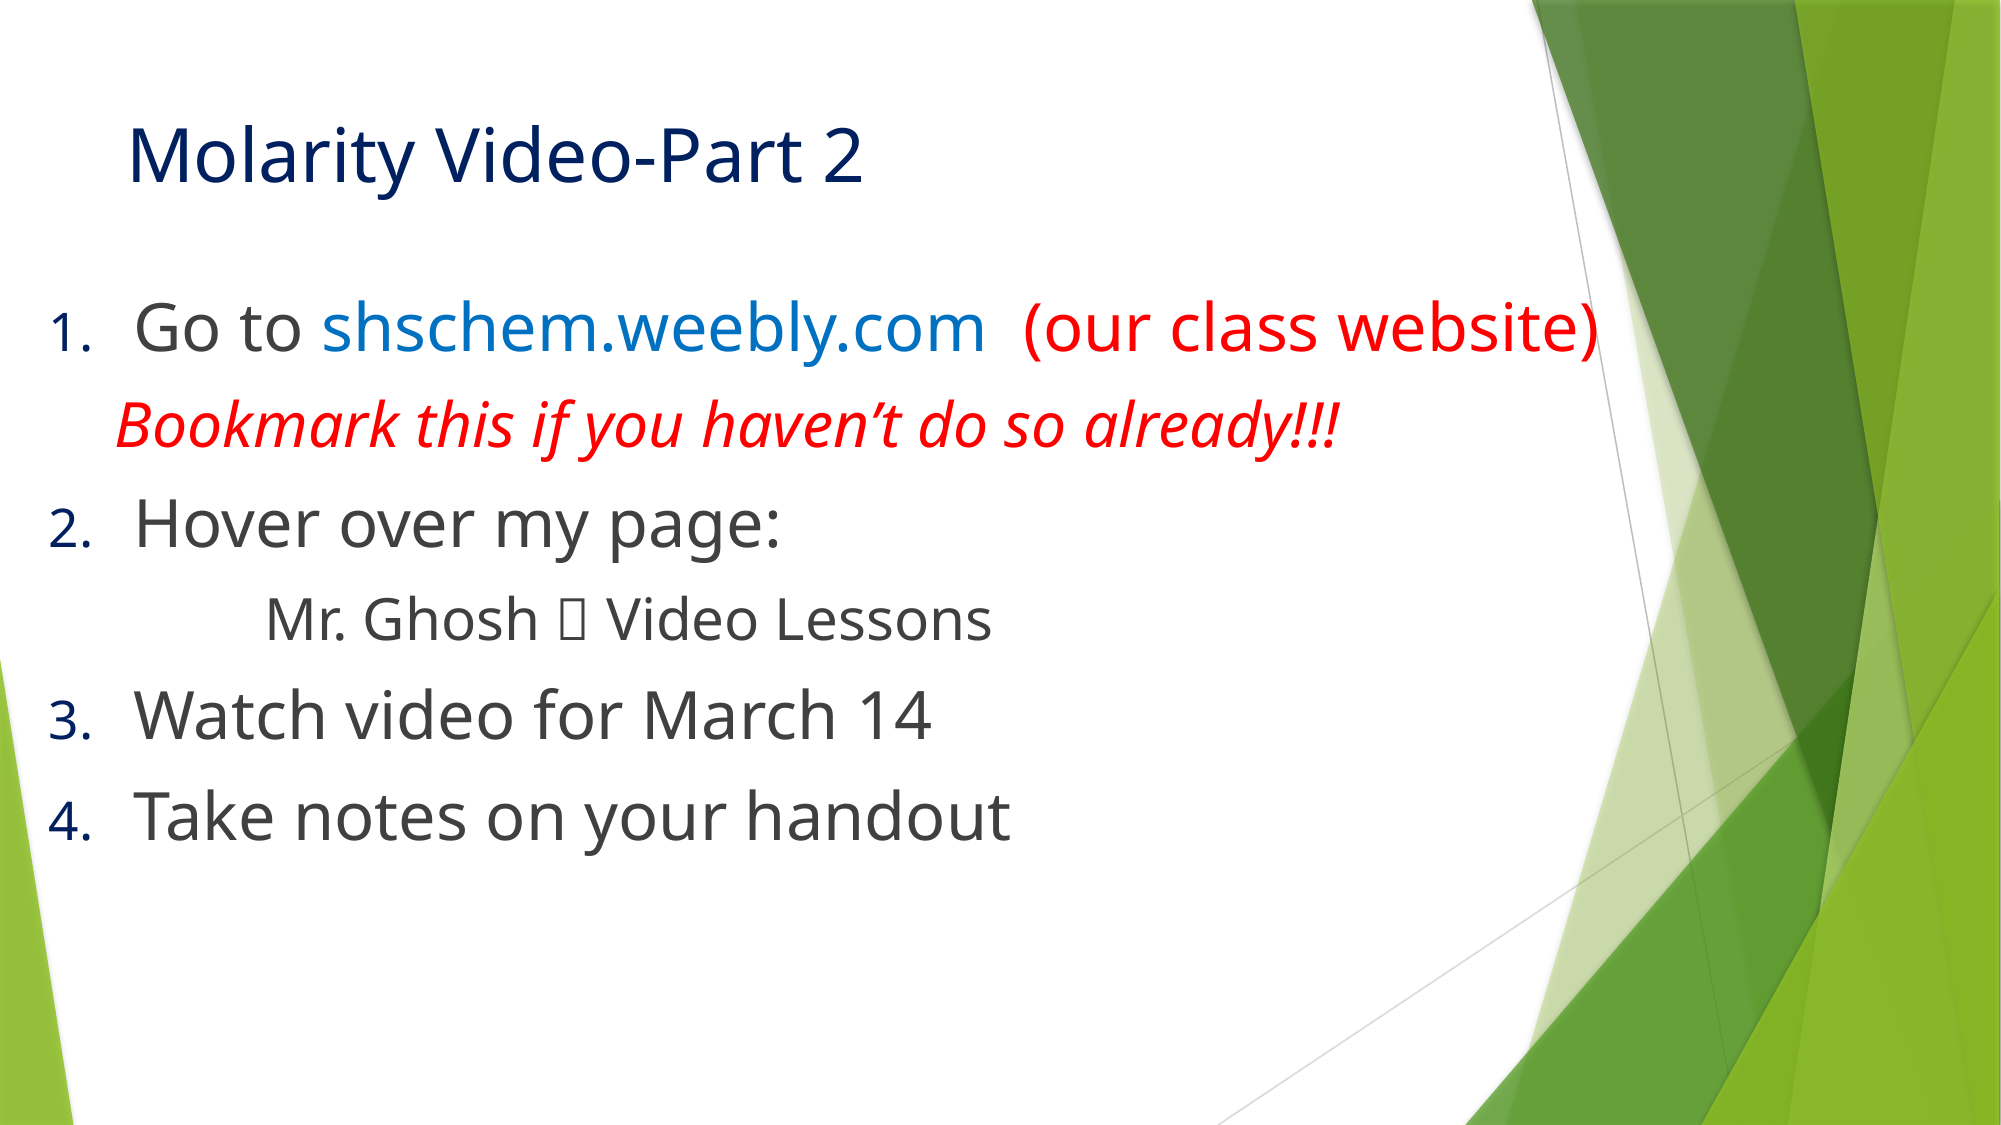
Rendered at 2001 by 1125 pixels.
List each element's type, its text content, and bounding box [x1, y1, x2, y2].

list Go to shschem.weebly.com (our class website) Bookmark this if you haven’t do so already!!! Hover over my page: Mr. Ghosh  Video Lessons Watch video for March 14 Take notes on your handout [33, 276, 1884, 1087]
title Molarity Video-Part 2 [111, 99, 1522, 276]
